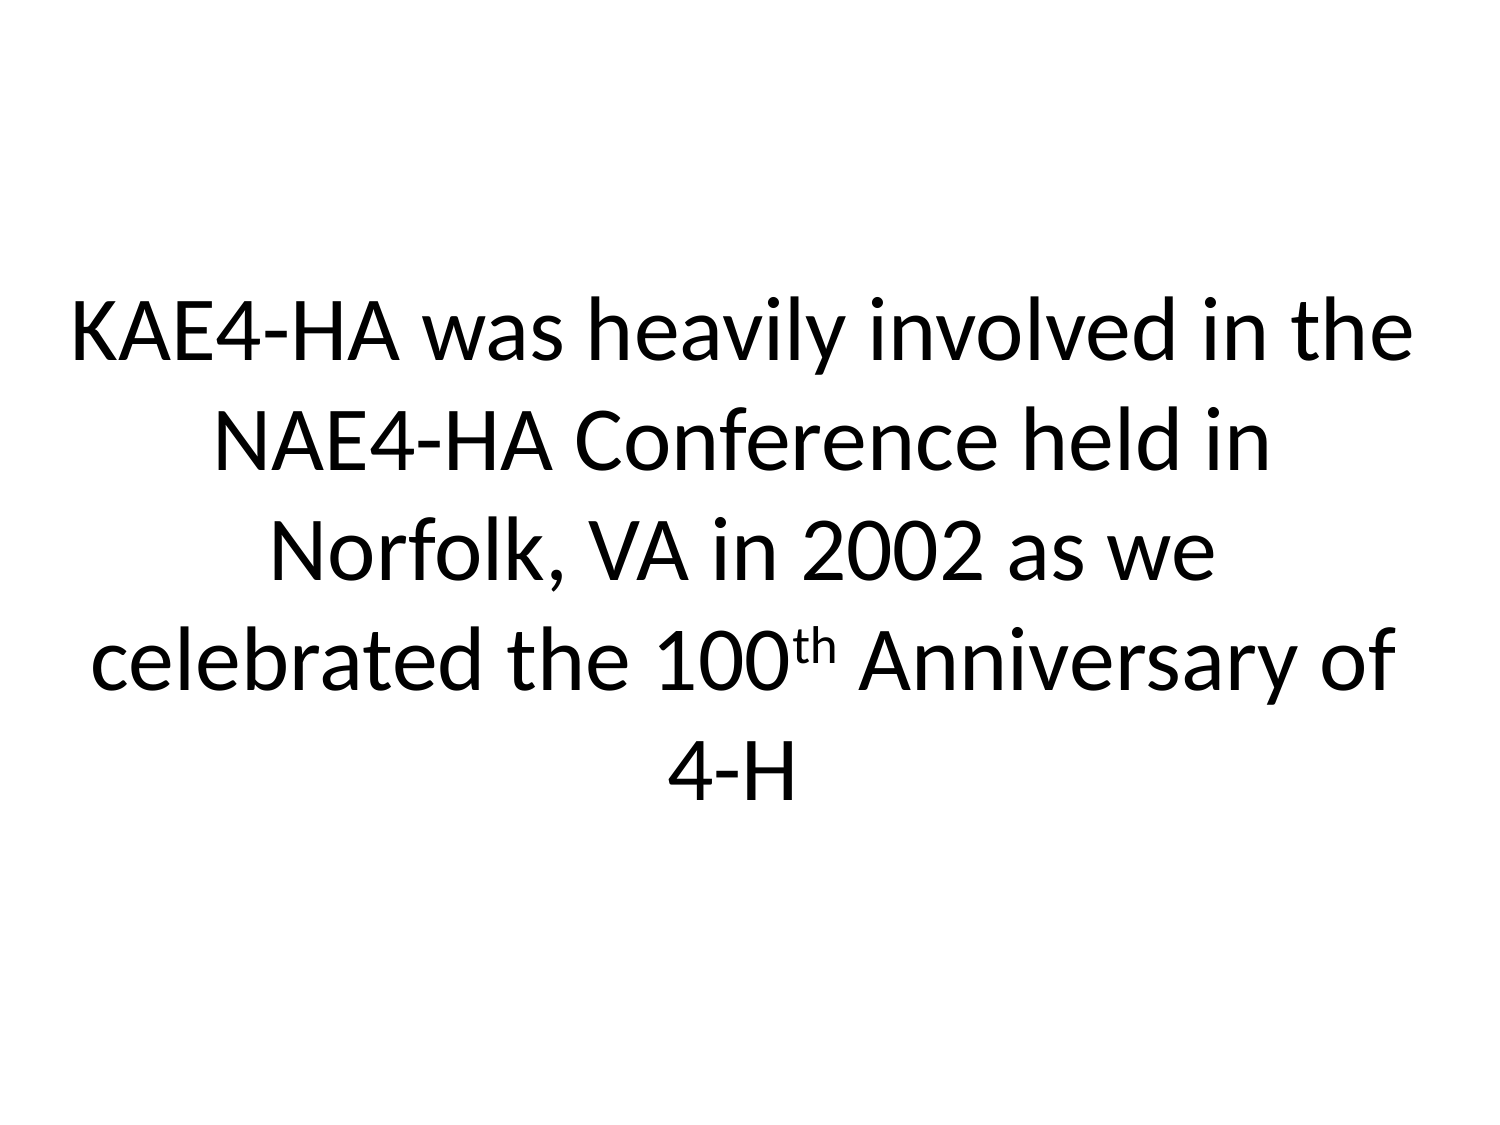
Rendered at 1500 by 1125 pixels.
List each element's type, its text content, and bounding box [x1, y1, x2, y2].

title KAE4-HA was heavily involved in the NAE4-HA Conference held in Norfolk, VA in 2002 as we celebrated the 100th Anniversary of 4-H [50, 37, 1438, 1050]
